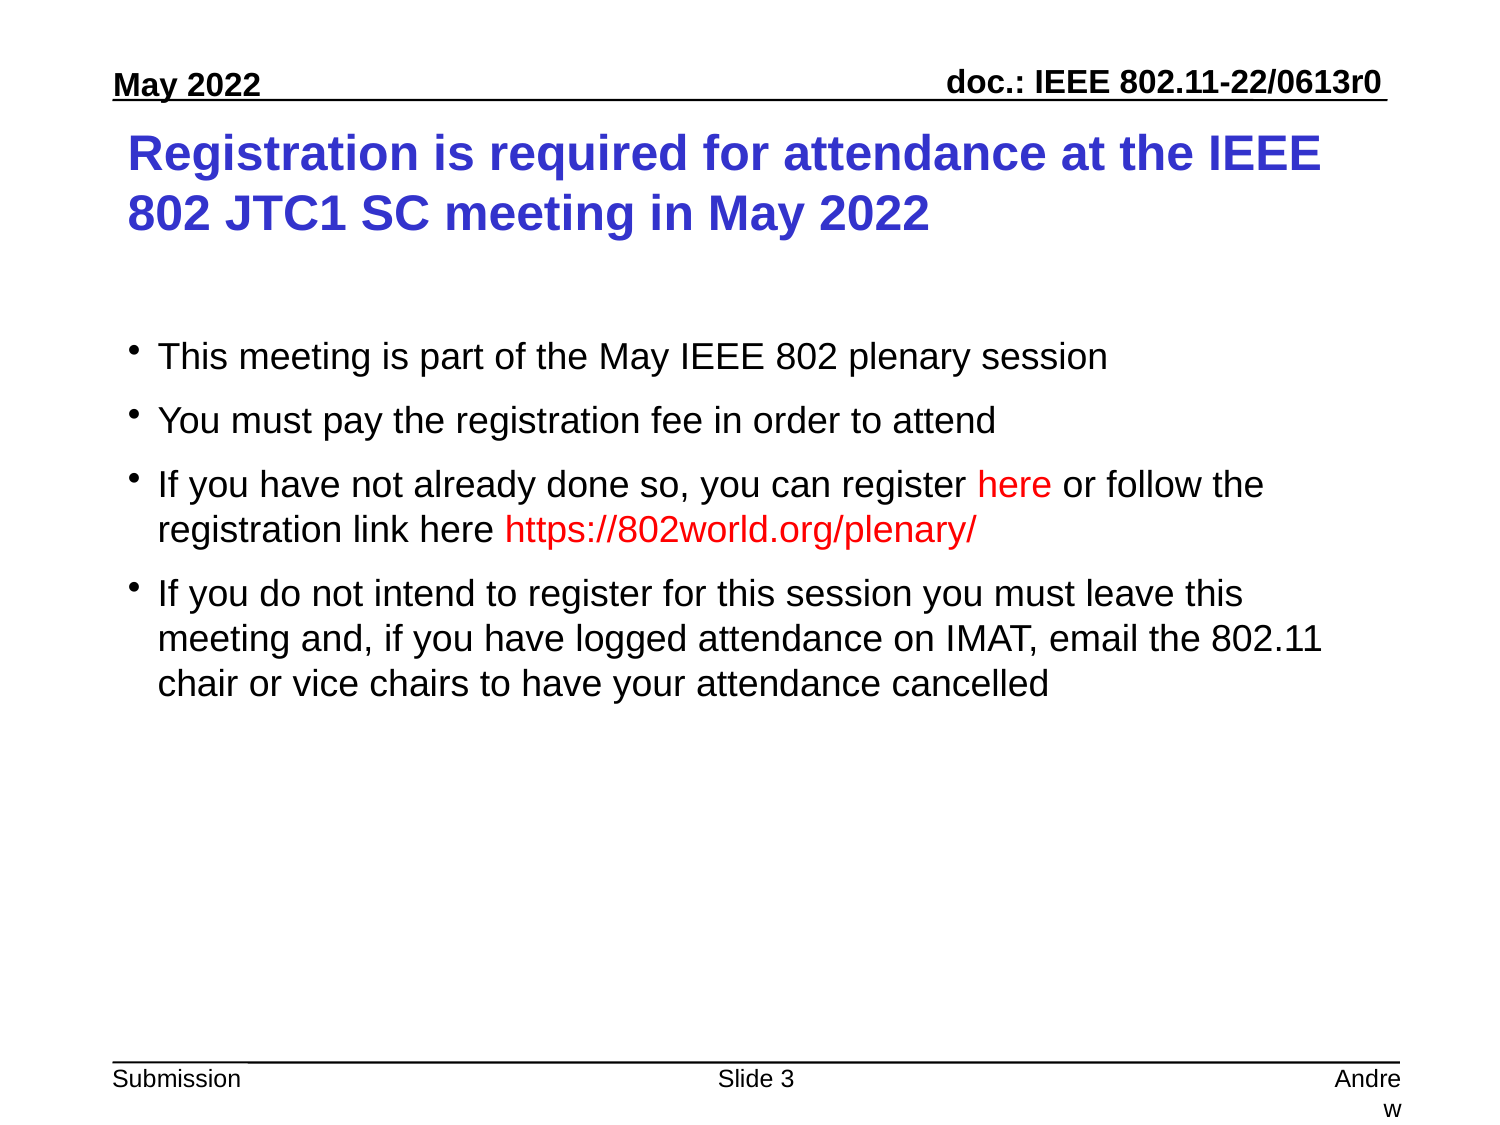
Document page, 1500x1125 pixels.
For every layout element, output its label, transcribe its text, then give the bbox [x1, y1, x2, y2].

title Registration is required for attendance at the IEEE 802 JTC1 SC meeting in May 2022 [112, 112, 1388, 288]
list This meeting is part of the May IEEE 802 plenary session You must pay the registration fee in order to attend If you have not already done so, you can register here or follow the registration link here https://802world.org/plenary/ If you do not intend to register for this session you must leave this meeting and, if you have logged attendance on IMAT, email the 802.11 chair or vice chairs to have your attendance cancelled [112, 324, 1388, 1000]
slide_number Slide 3 [709, 1061, 803, 1093]
footer Andrew Myles, Cisco [1320, 1061, 1402, 1093]
